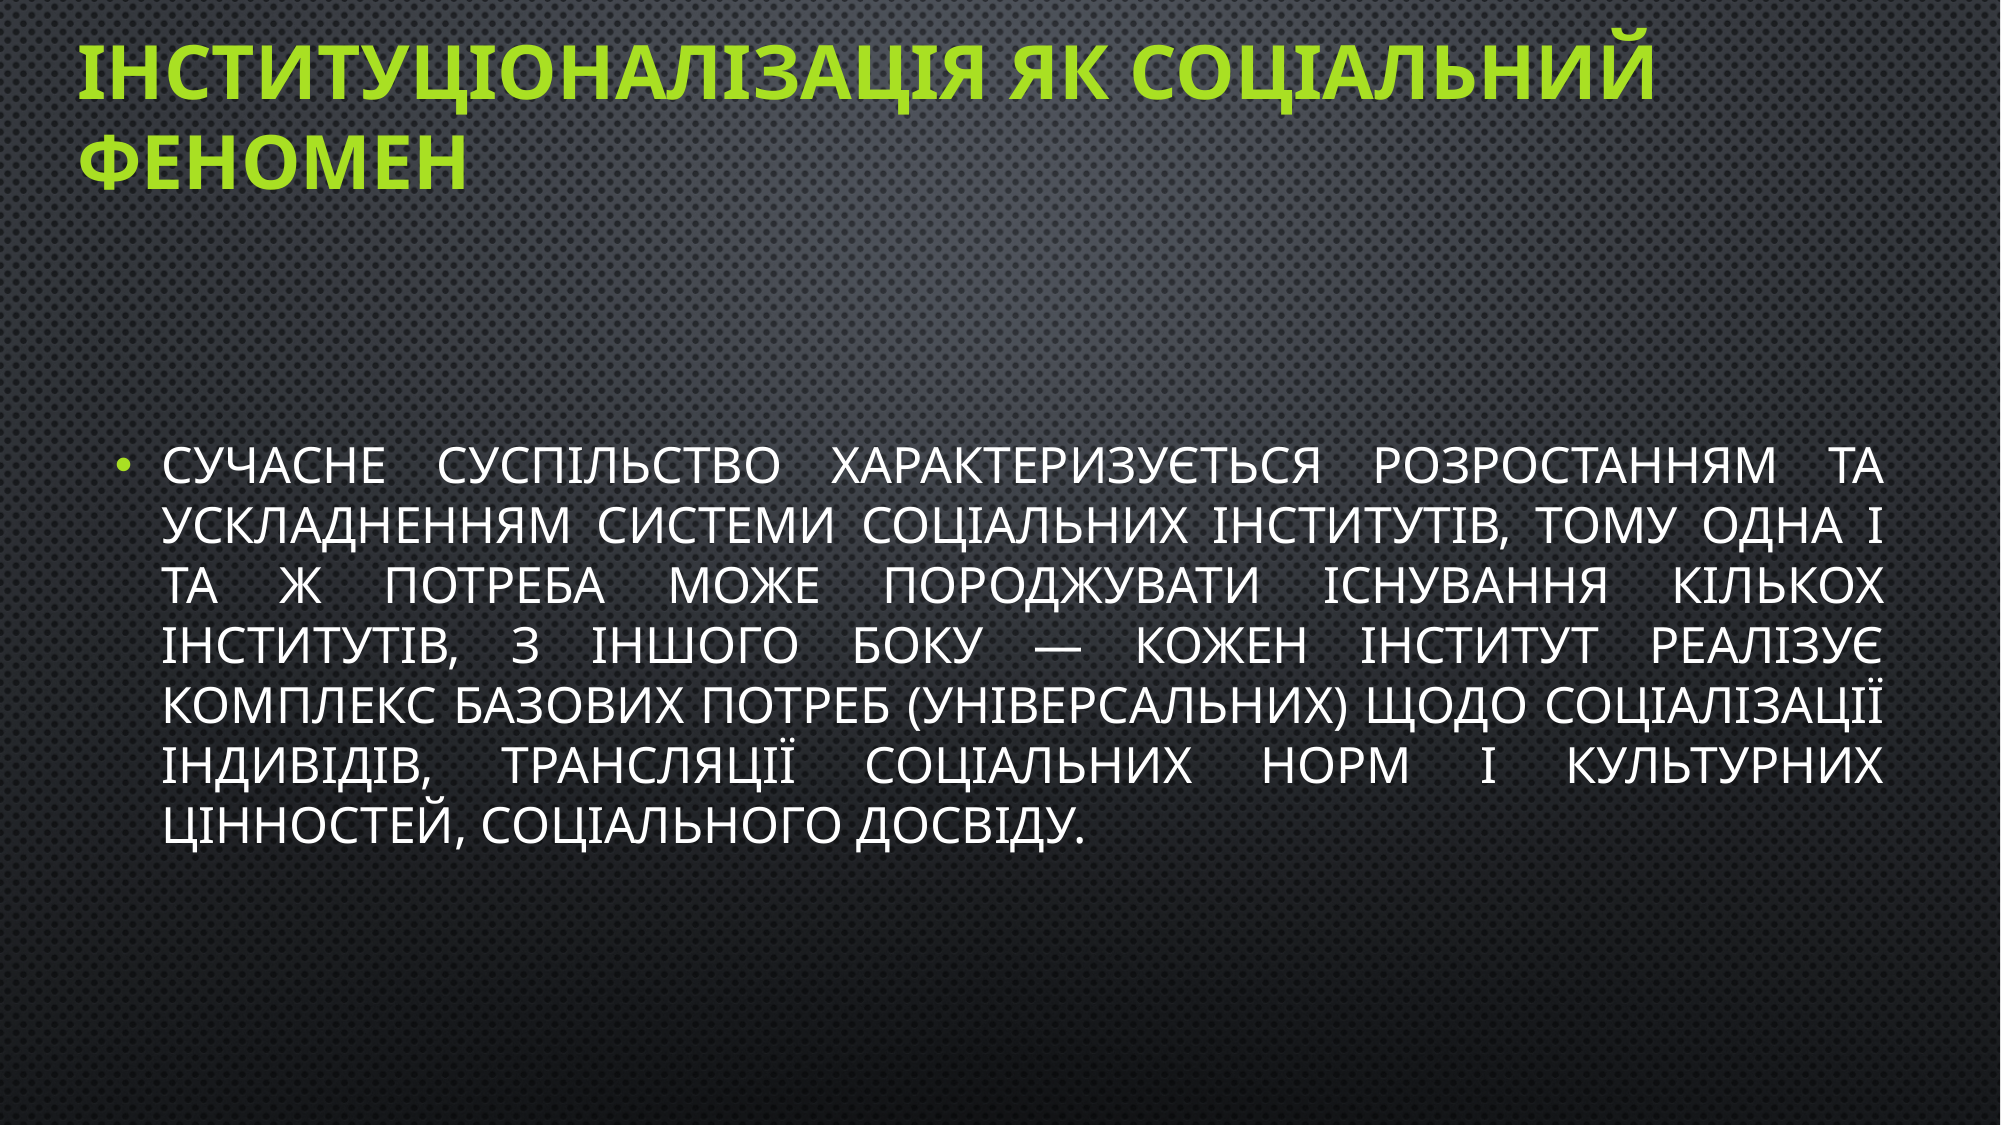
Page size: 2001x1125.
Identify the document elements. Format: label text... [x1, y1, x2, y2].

title Інституціоналізація як соціальний феномен [62, 50, 1950, 180]
list Сучасне суспільство характеризується розростанням та ускладненням системи соціальних інститутів, тому одна і та ж потреба може породжувати існування кількох інститутів, з іншого боку — кожен інститут реалізує комплекс базових потреб (універсальних) щодо соціалізації індивідів, трансляції соціальних норм і культурних цінностей, соціального досвіду. [99, 200, 1900, 1088]
